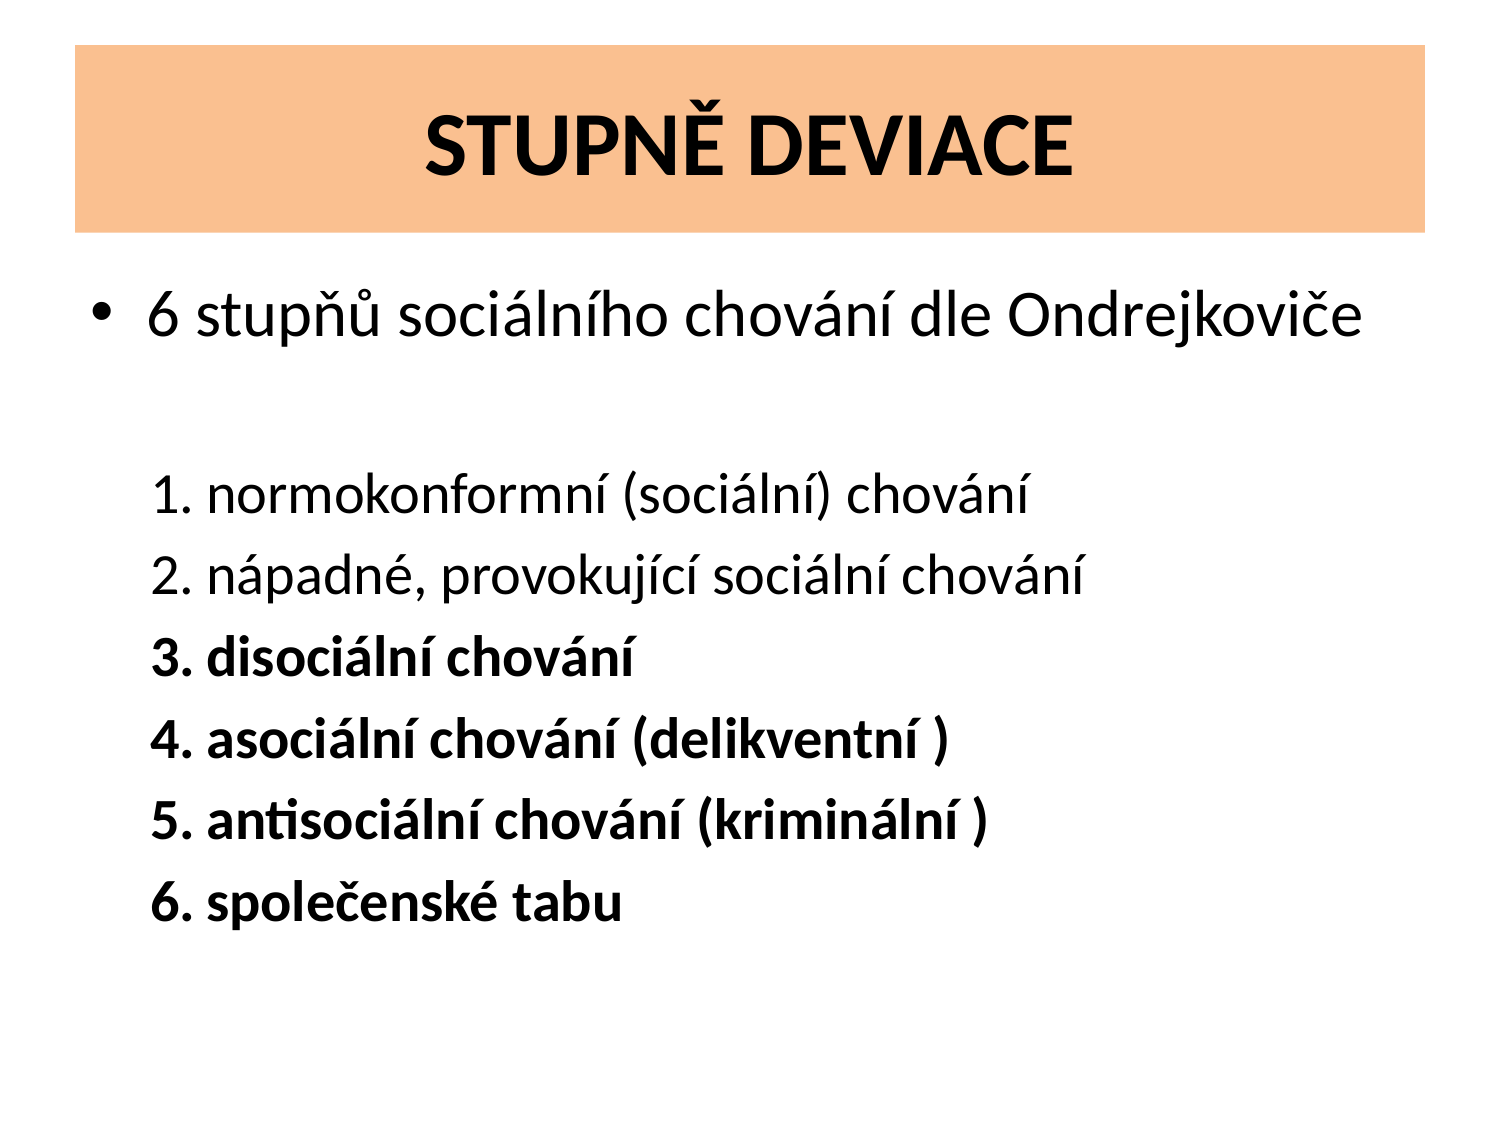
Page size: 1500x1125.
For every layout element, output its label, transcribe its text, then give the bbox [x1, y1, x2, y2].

list 6 stupňů sociálního chování dle Ondrejkoviče normokonformní (sociální) chování nápadné, provokující sociální chování disociální chování asociální chování (delikventní ) antisociální chování (kriminální ) společenské tabu [75, 262, 1425, 1005]
title STUPNĚ DEVIACE [75, 45, 1425, 233]
